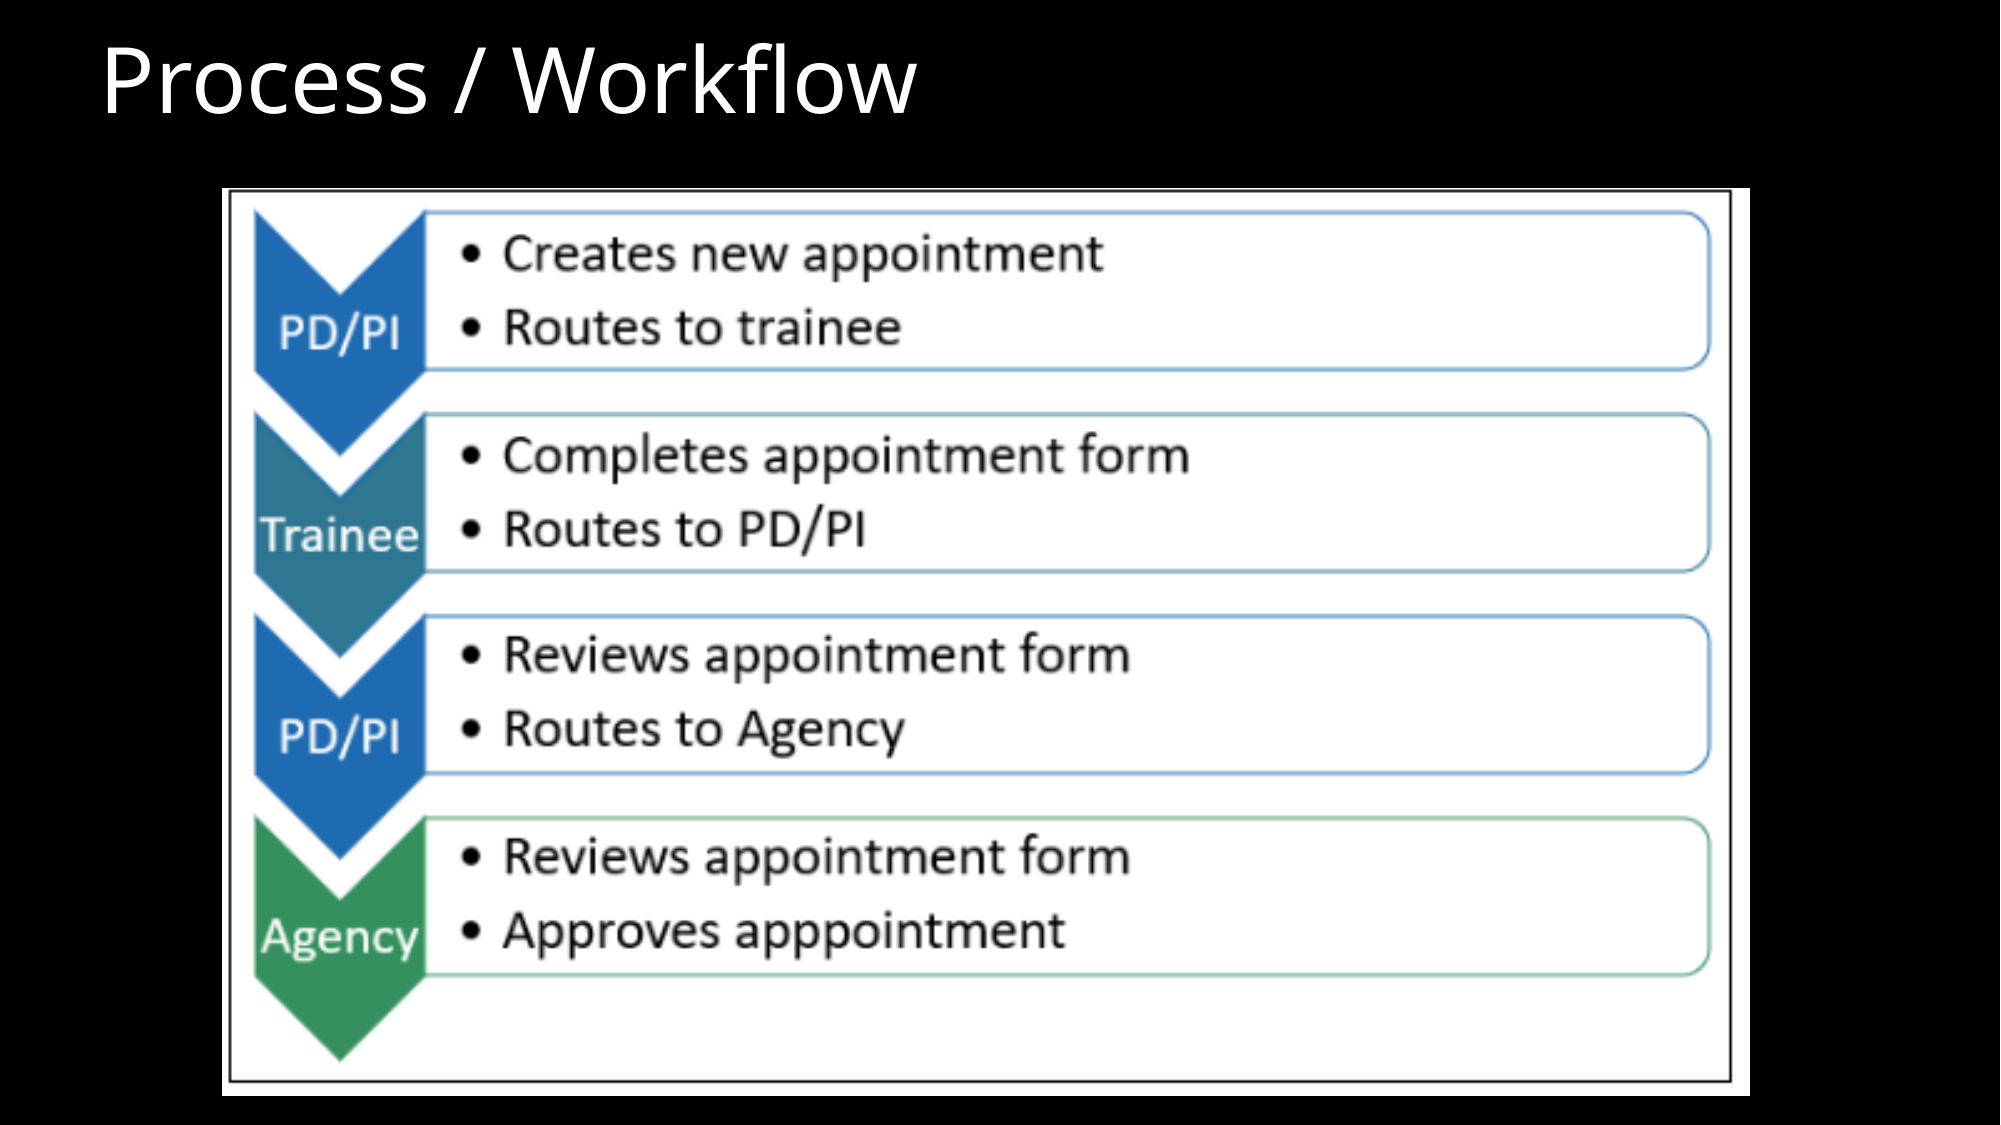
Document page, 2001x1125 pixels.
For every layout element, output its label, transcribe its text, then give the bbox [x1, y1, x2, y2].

text_box Process / Workflow [84, 26, 1810, 155]
picture [222, 188, 1750, 1096]
